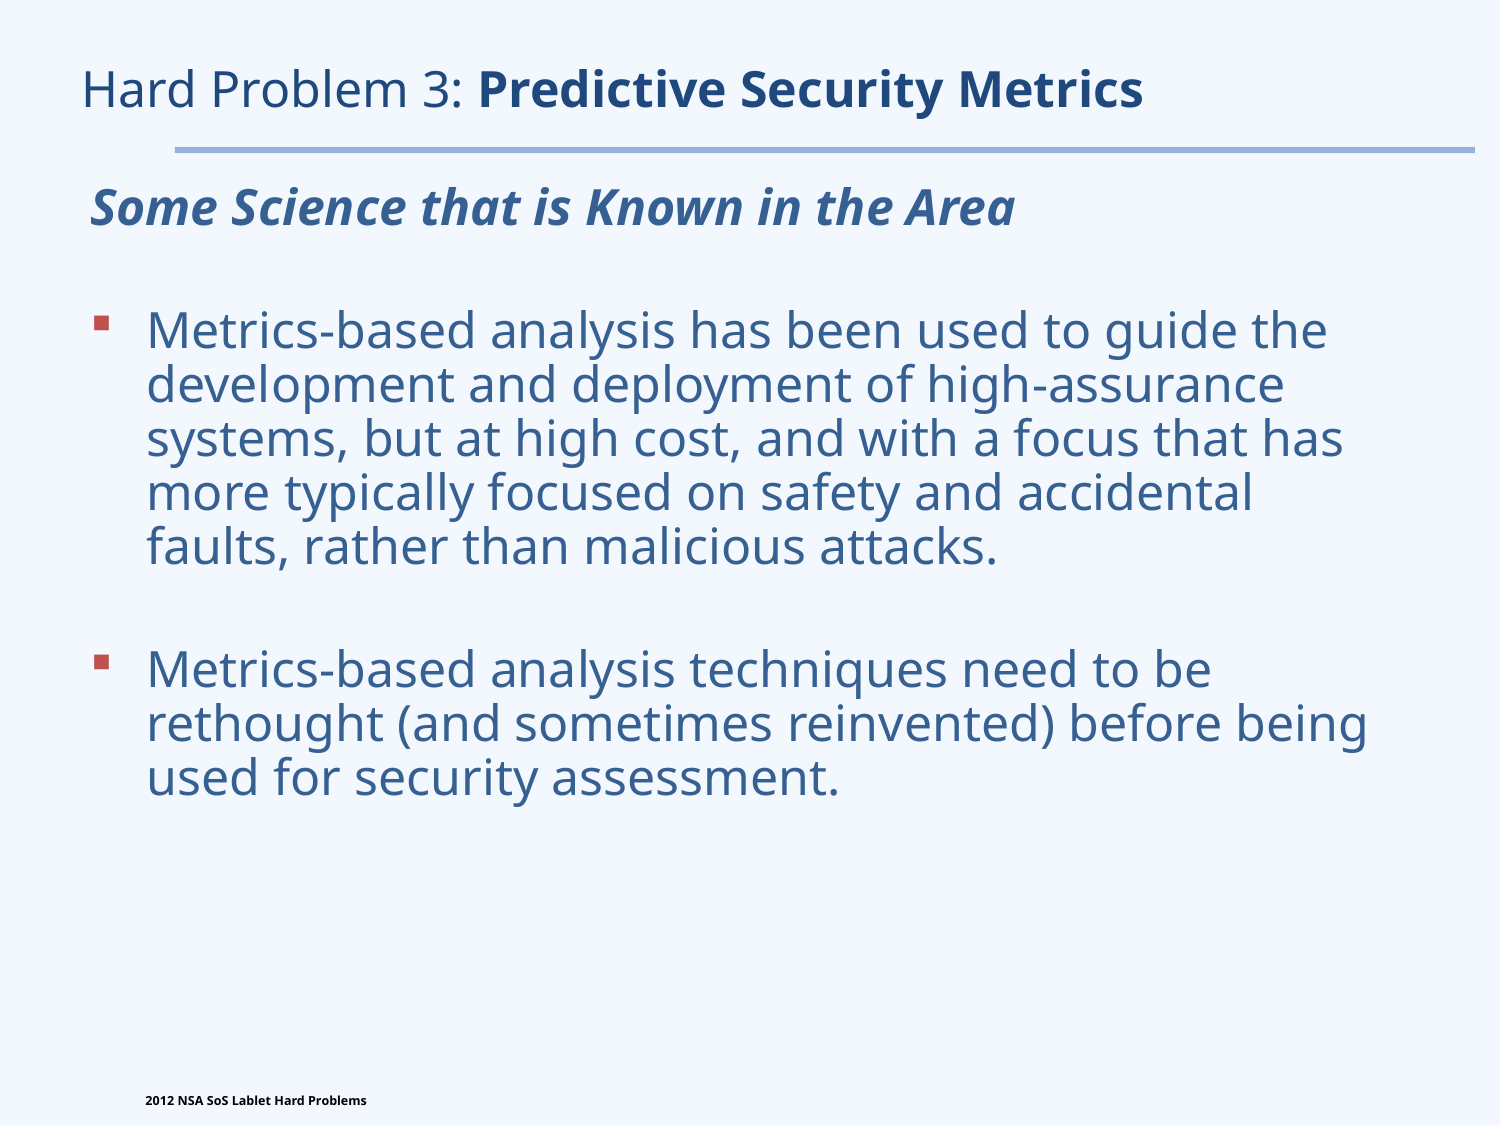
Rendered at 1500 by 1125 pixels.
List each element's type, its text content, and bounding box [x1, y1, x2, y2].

title Hard Problem 3: Predictive Security Metrics [66, 37, 1342, 125]
list Some Science that is Known in the Area Metrics-based analysis has been used to guide the development and deployment of high-assurance systems, but at high cost, and with a focus that has more typically focused on safety and accidental faults, rather than malicious attacks. Metrics-based analysis techniques need to be rethought (and sometimes reinvented) before being used for security assessment. [75, 174, 1417, 1050]
